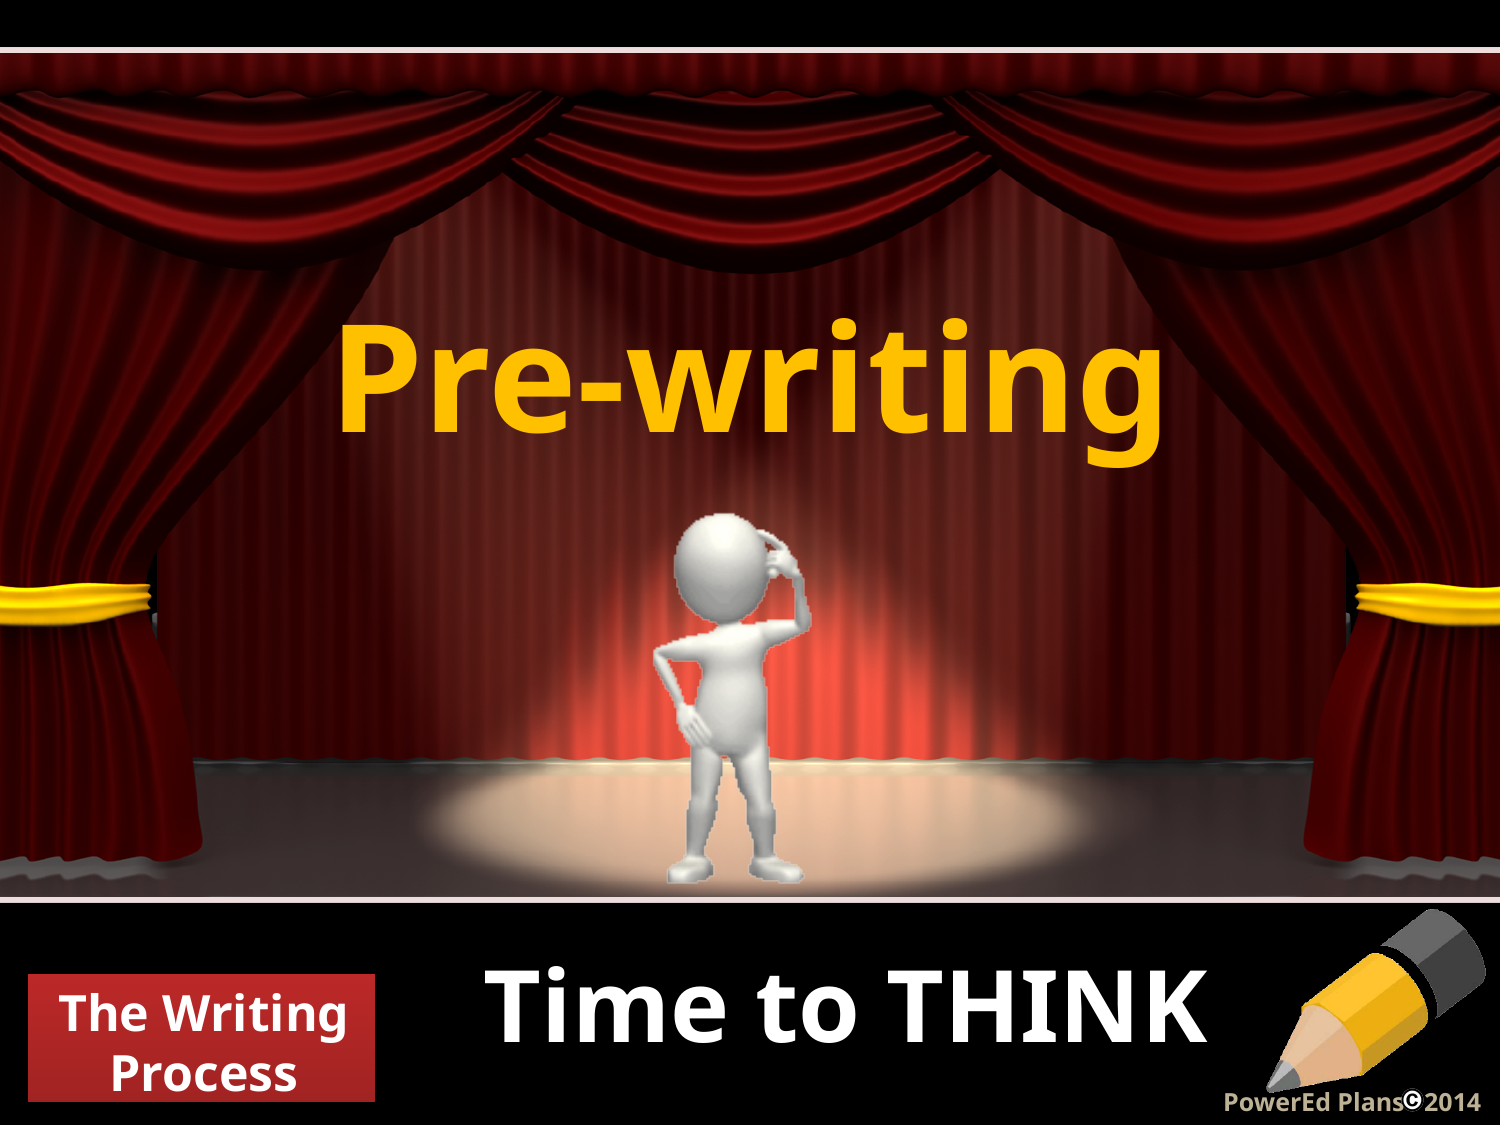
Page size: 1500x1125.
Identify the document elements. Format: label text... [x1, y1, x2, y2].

text_box The Writing Process [28, 974, 375, 1102]
picture [0, 0, 1500, 1125]
text_box Time to THINK [387, 875, 1300, 1063]
text_box PowerEd Plans 2014 [1208, 1079, 1500, 1125]
text_box Pre-writing [876, 274, 1275, 470]
text_box Pre-writing [226, 274, 582, 470]
